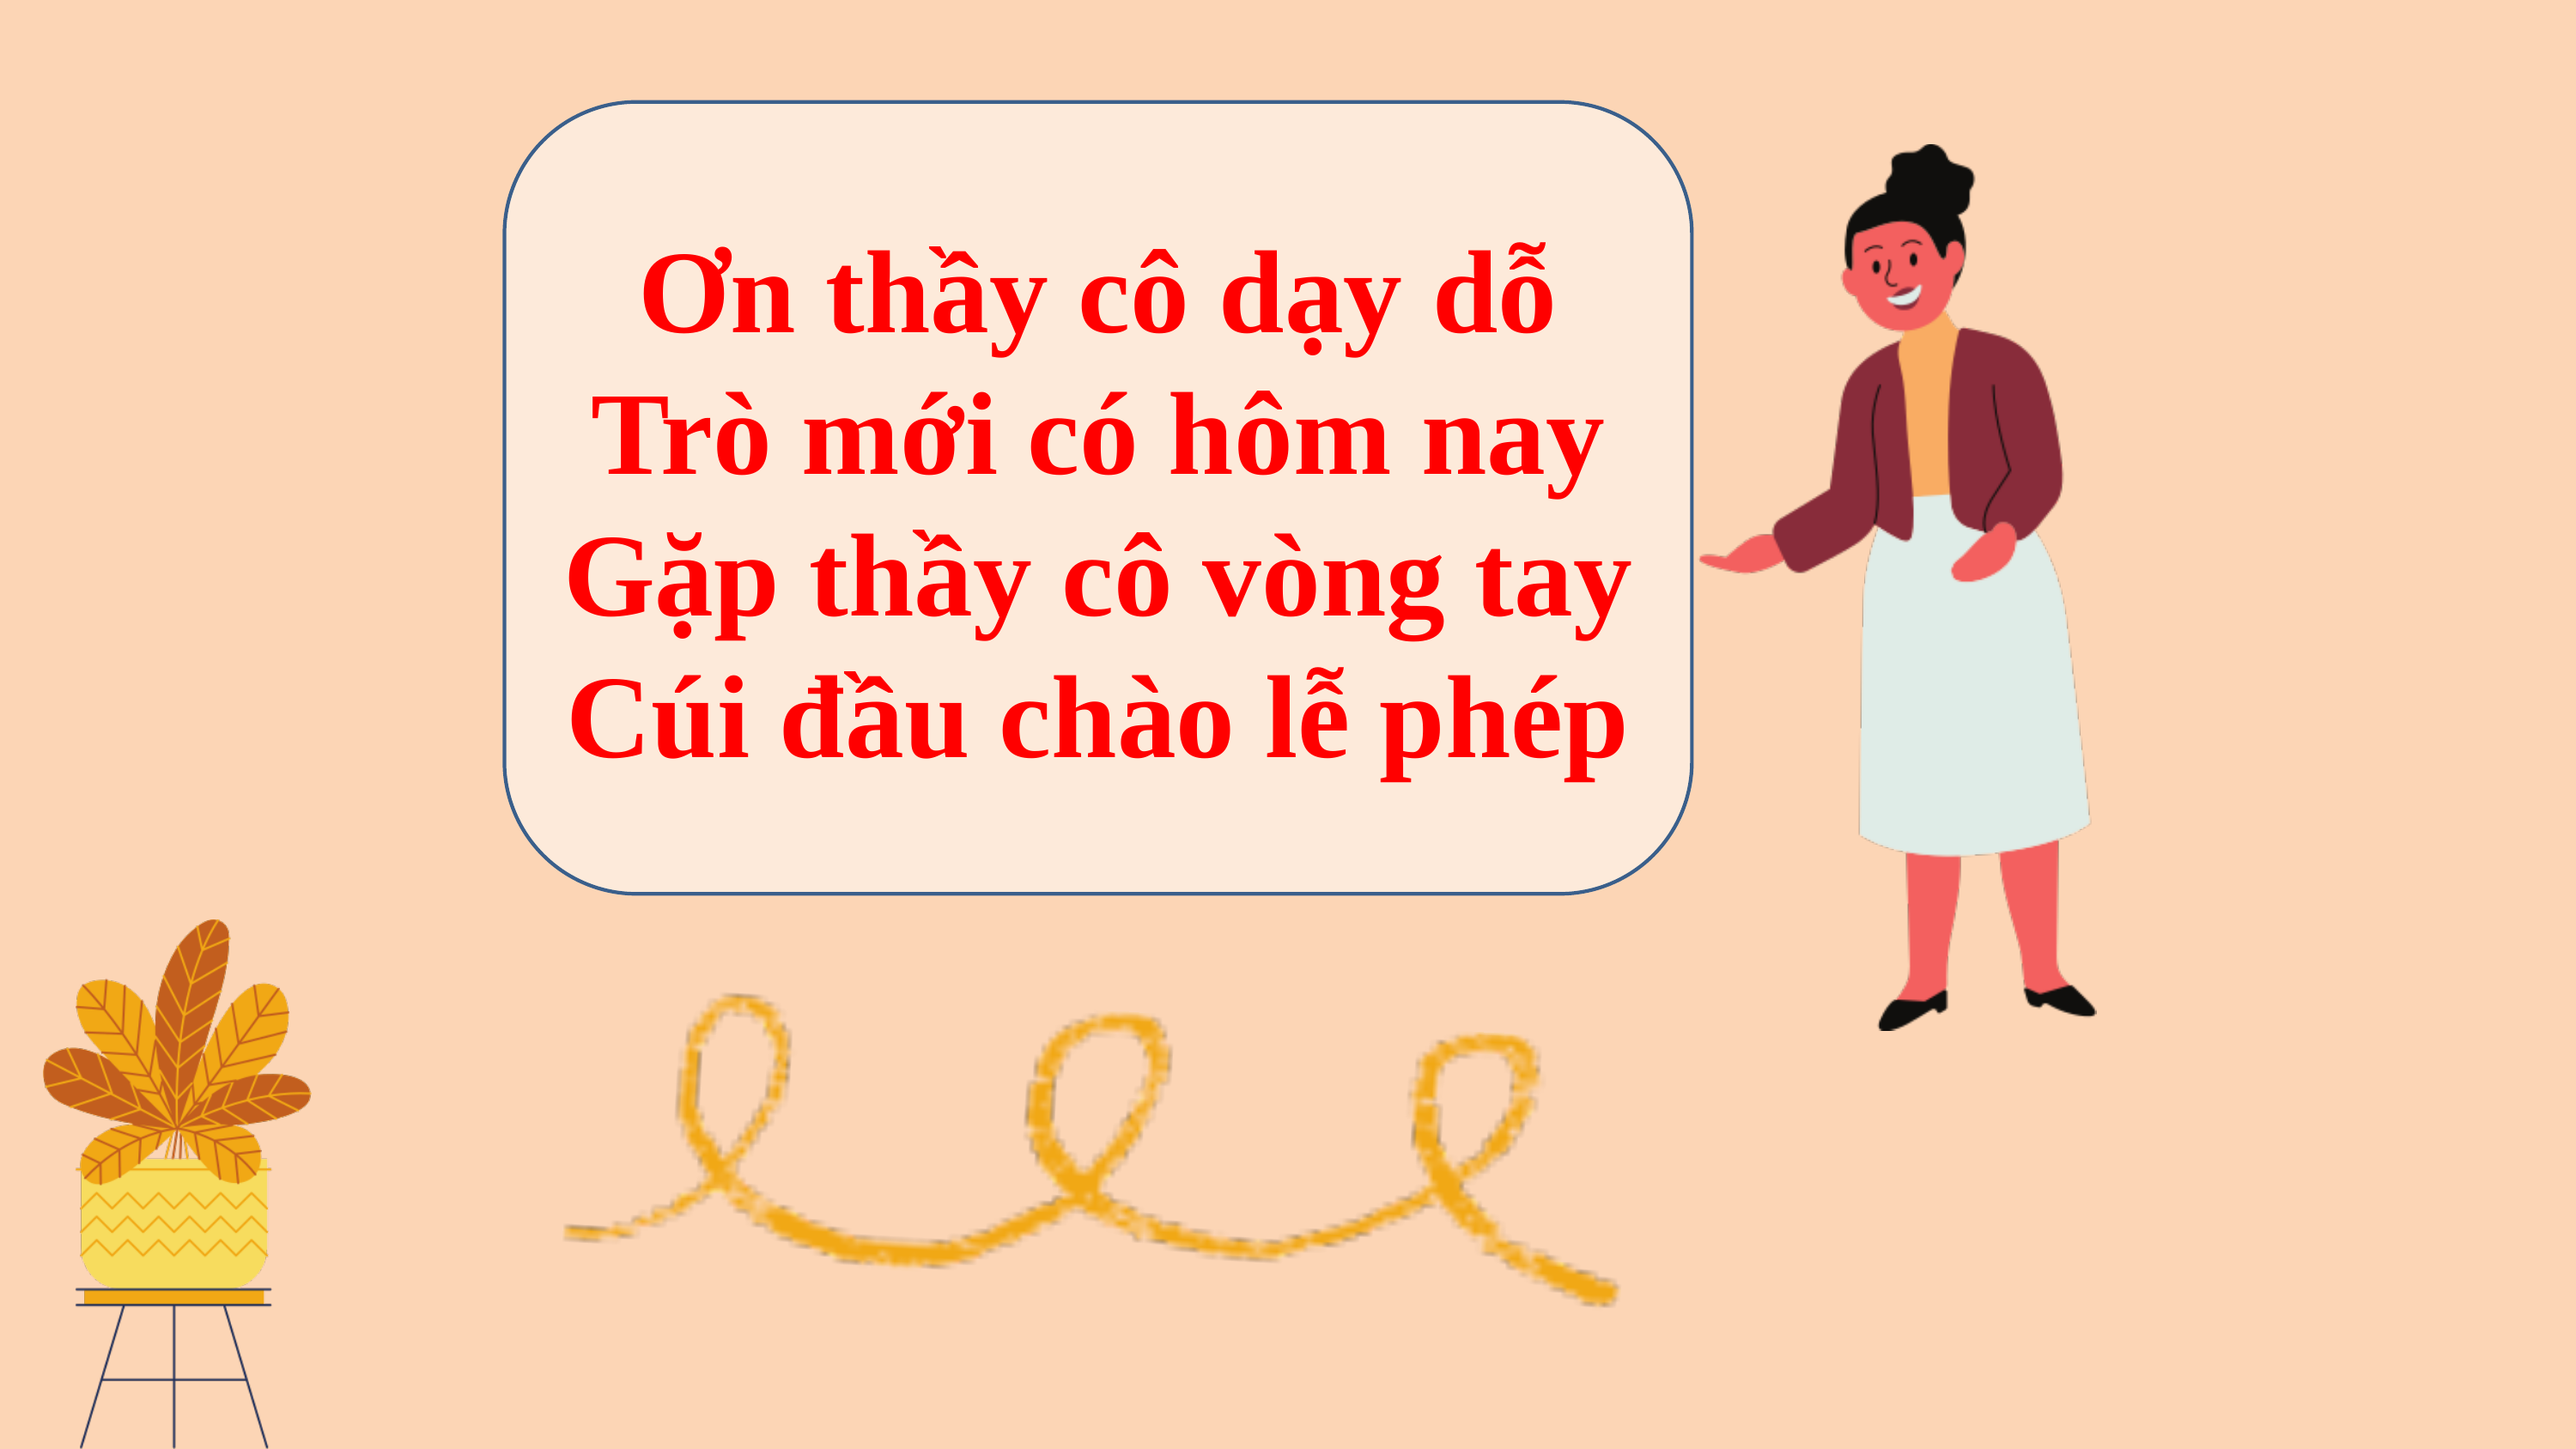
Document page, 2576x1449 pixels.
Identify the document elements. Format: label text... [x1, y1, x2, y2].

picture [564, 983, 1632, 1309]
picture [42, 919, 312, 1449]
text_box Ơn thầy cô dạy dỗ Trò mới có hôm nay Gặp thầy cô vòng tay Cúi đầu chào lễ phép [502, 100, 1692, 896]
picture [1697, 144, 2098, 1031]
